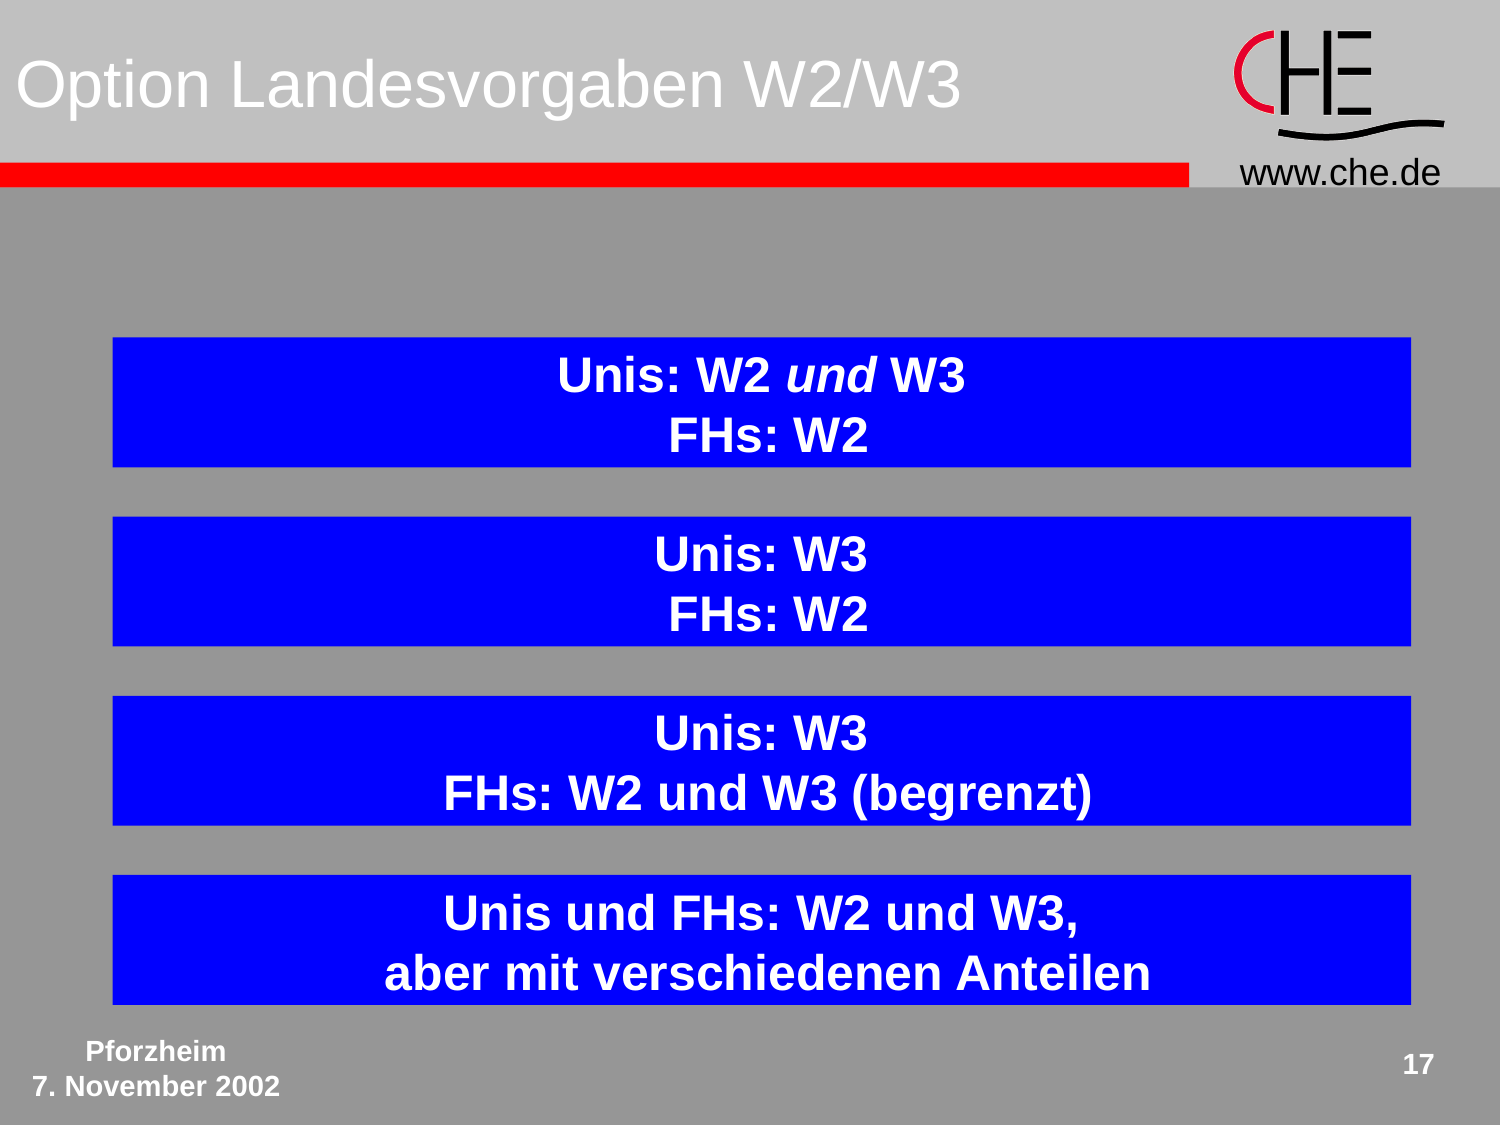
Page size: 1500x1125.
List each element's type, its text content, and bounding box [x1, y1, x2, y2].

text_box Unis und FHs: W2 und W3, aber mit verschiedenen Anteilen [112, 874, 1412, 1005]
slide_number 17 [1362, 1037, 1450, 1100]
text_box Unis: W3 FHs: W2 und W3 (begrenzt) [112, 695, 1412, 826]
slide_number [0, 1025, 313, 1100]
text_box Unis: W2 und W3 FHs: W2 [112, 337, 1412, 468]
title Option Landesvorgaben W2/W3 [0, 0, 1213, 163]
picture [1233, 27, 1446, 143]
text_box Unis: W3 FHs: W2 [112, 516, 1412, 647]
